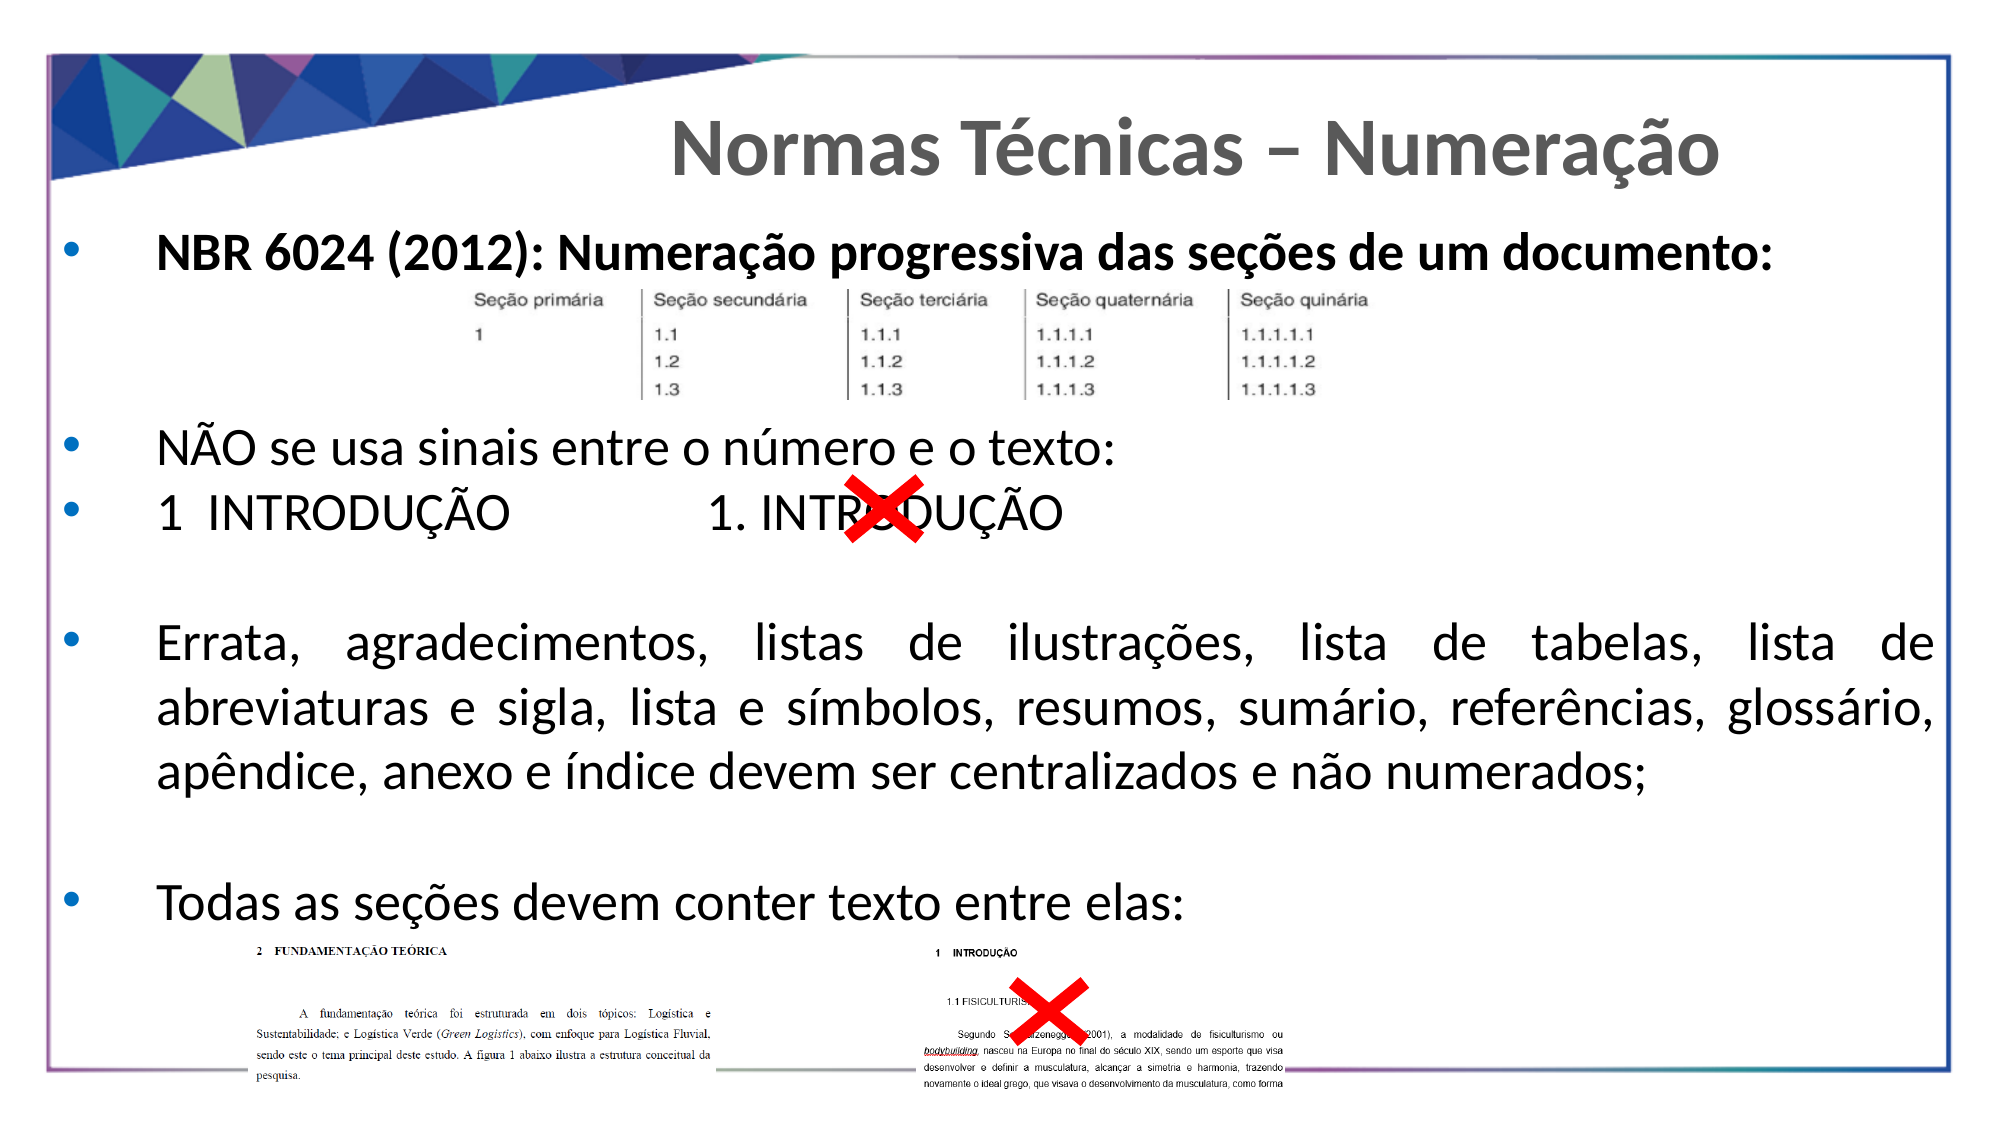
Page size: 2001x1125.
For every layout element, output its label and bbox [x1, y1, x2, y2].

picture [454, 289, 1378, 400]
picture [916, 943, 1285, 1092]
text_box [0, 2, 1998, 1125]
picture [248, 933, 716, 1090]
